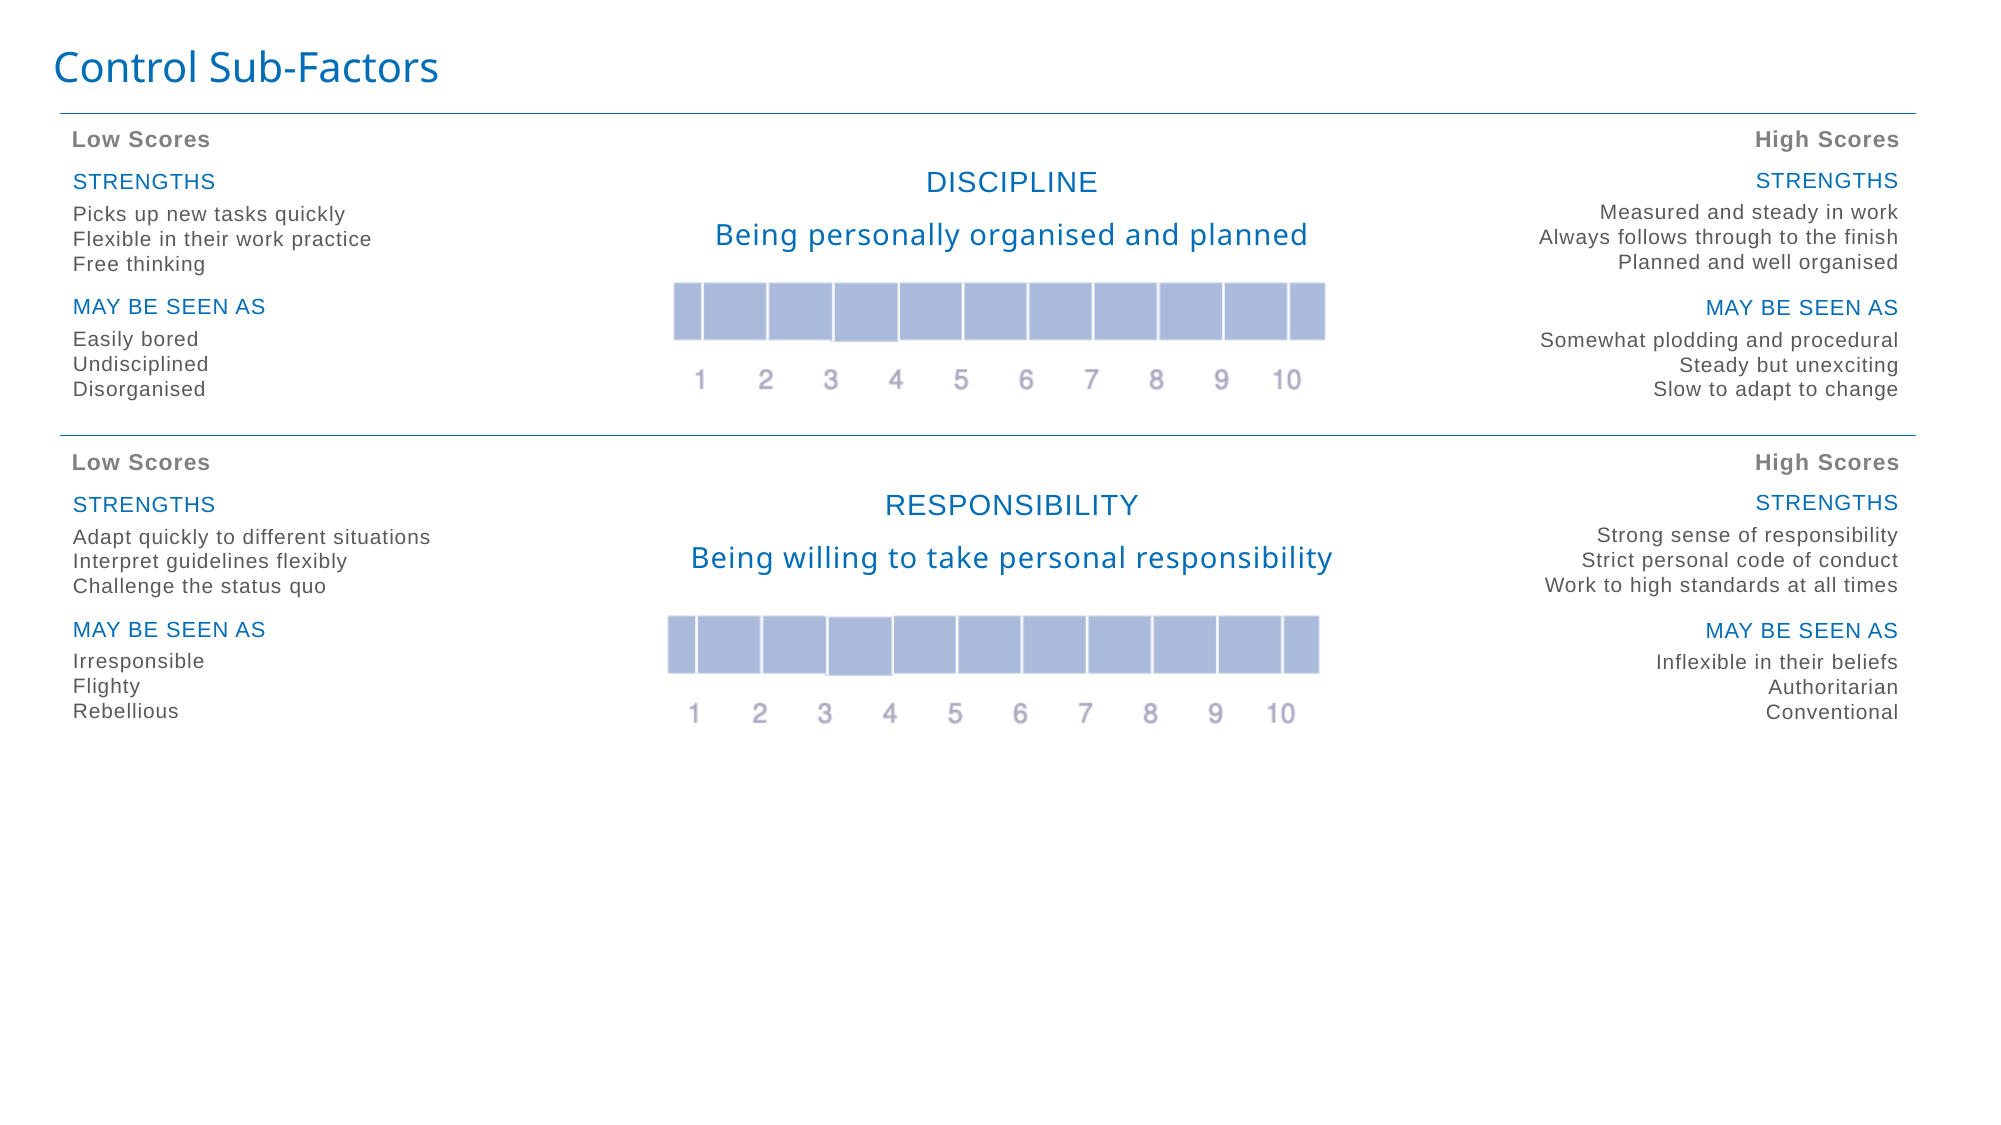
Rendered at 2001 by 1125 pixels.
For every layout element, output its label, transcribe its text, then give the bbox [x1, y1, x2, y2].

text_box STRENGTHS Adapt quickly to different situations Interpret guidelines flexibly Challenge the status quo MAY BE SEEN AS Irresponsible Flighty Rebellious [58, 483, 446, 731]
text_box Low Scores [57, 117, 226, 160]
text_box Low Scores [57, 439, 226, 483]
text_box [652, 606, 1336, 735]
text_box STRENGTHS Picks up new tasks quickly Flexible in their work practice Free thinking MAY BE SEEN AS Easily bored Undisciplined Disorganised [58, 160, 387, 408]
text_box Control Sub-Factors [38, 33, 1935, 98]
text_box RESPONSIBILITY Being willing to take personal responsibility [653, 479, 1371, 582]
text_box STRENGTHS Strong sense of responsibility Strict personal code of conduct Work to high standards at all times MAY BE SEEN AS Inflexible in their beliefs Authoritarian Conventional [1529, 481, 1914, 732]
text_box STRENGTHS Measured and steady in work Always follows through to the finish Planned and well organised MAY BE SEEN AS Somewhat plodding and procedural Steady but unexciting Slow to adapt to change [1524, 158, 1914, 409]
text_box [658, 272, 1342, 402]
text_box High Scores [1739, 439, 1915, 483]
text_box High Scores [1739, 117, 1915, 160]
text_box DISCIPLINE Being personally organised and planned [653, 156, 1371, 259]
